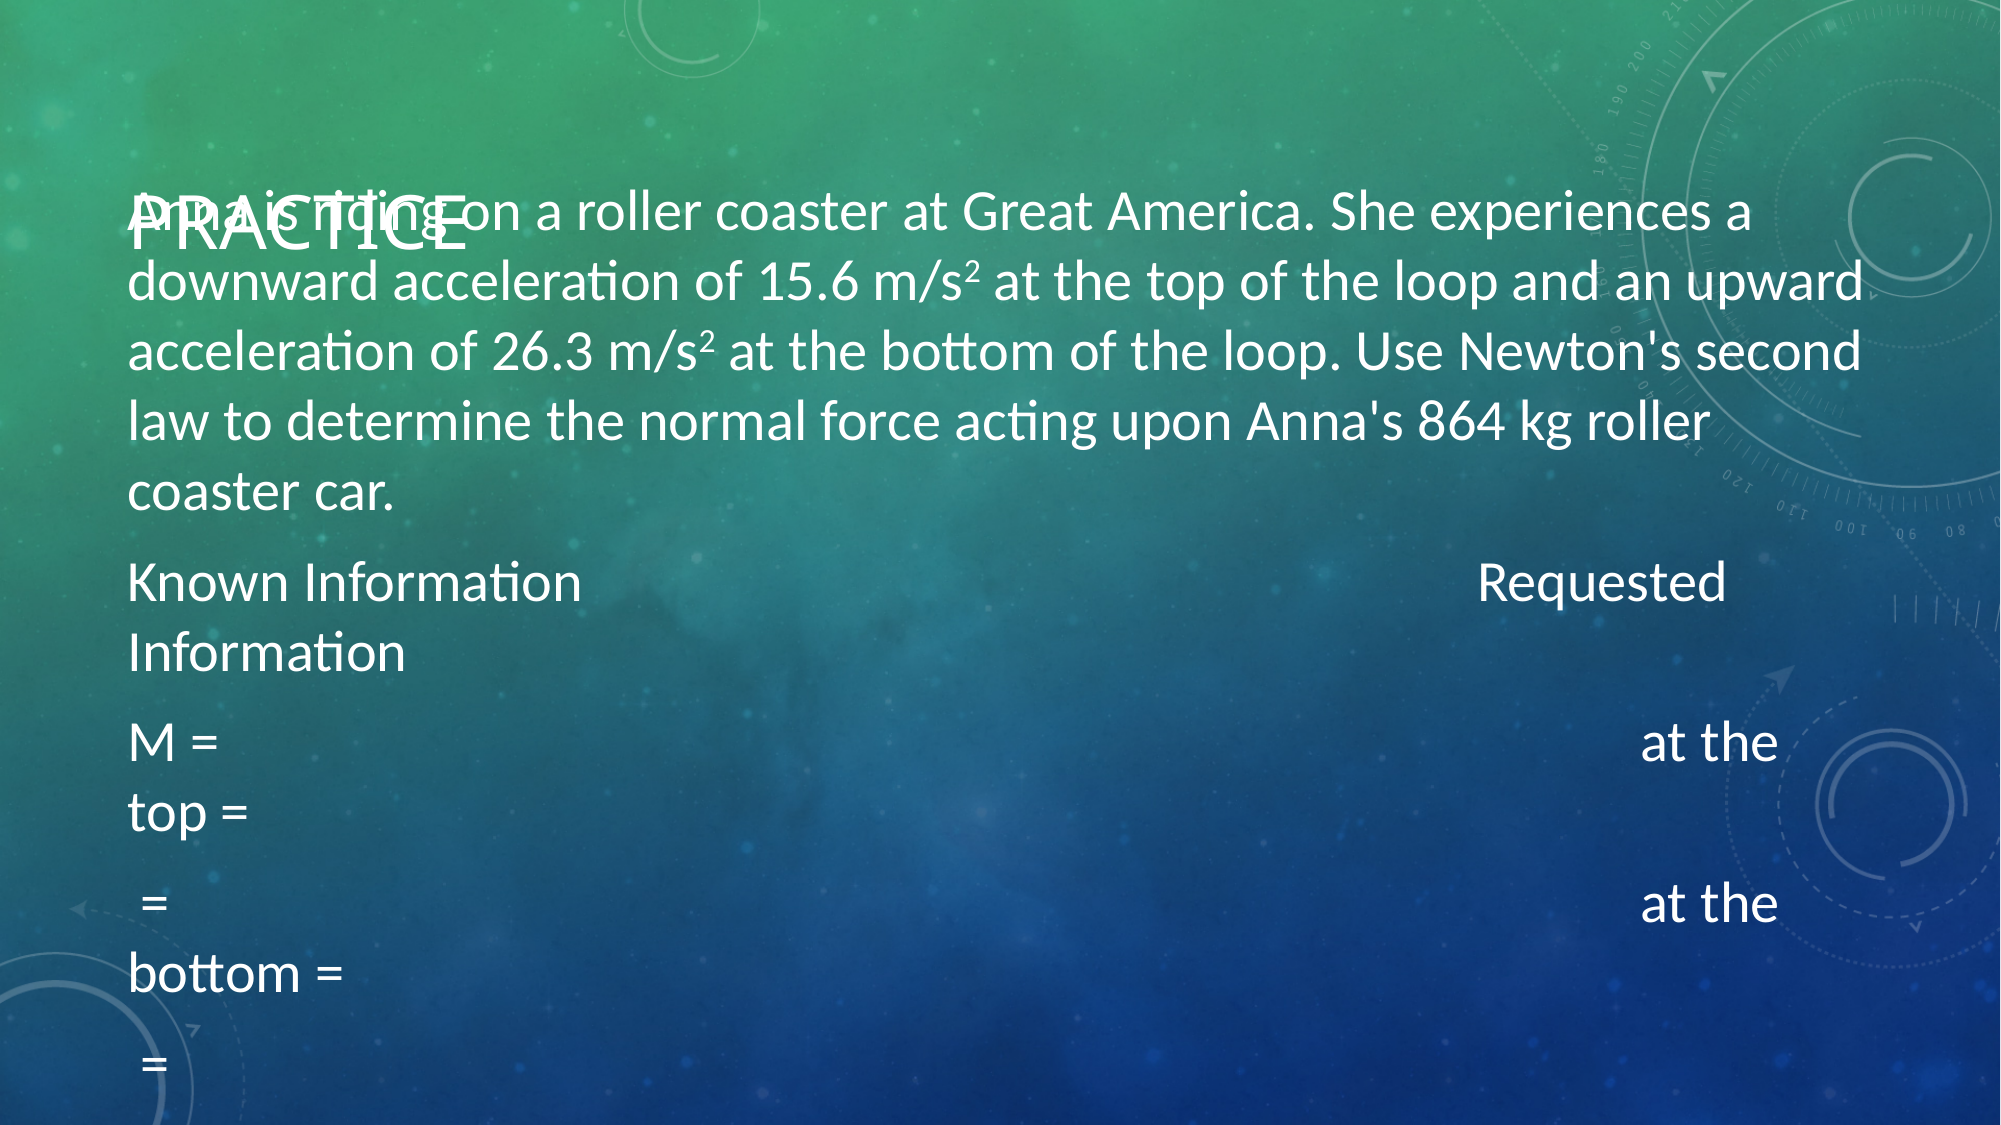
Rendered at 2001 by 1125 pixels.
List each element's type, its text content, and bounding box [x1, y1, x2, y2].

picture [0, 0, 2001, 1125]
title Practice [112, 99, 1775, 339]
